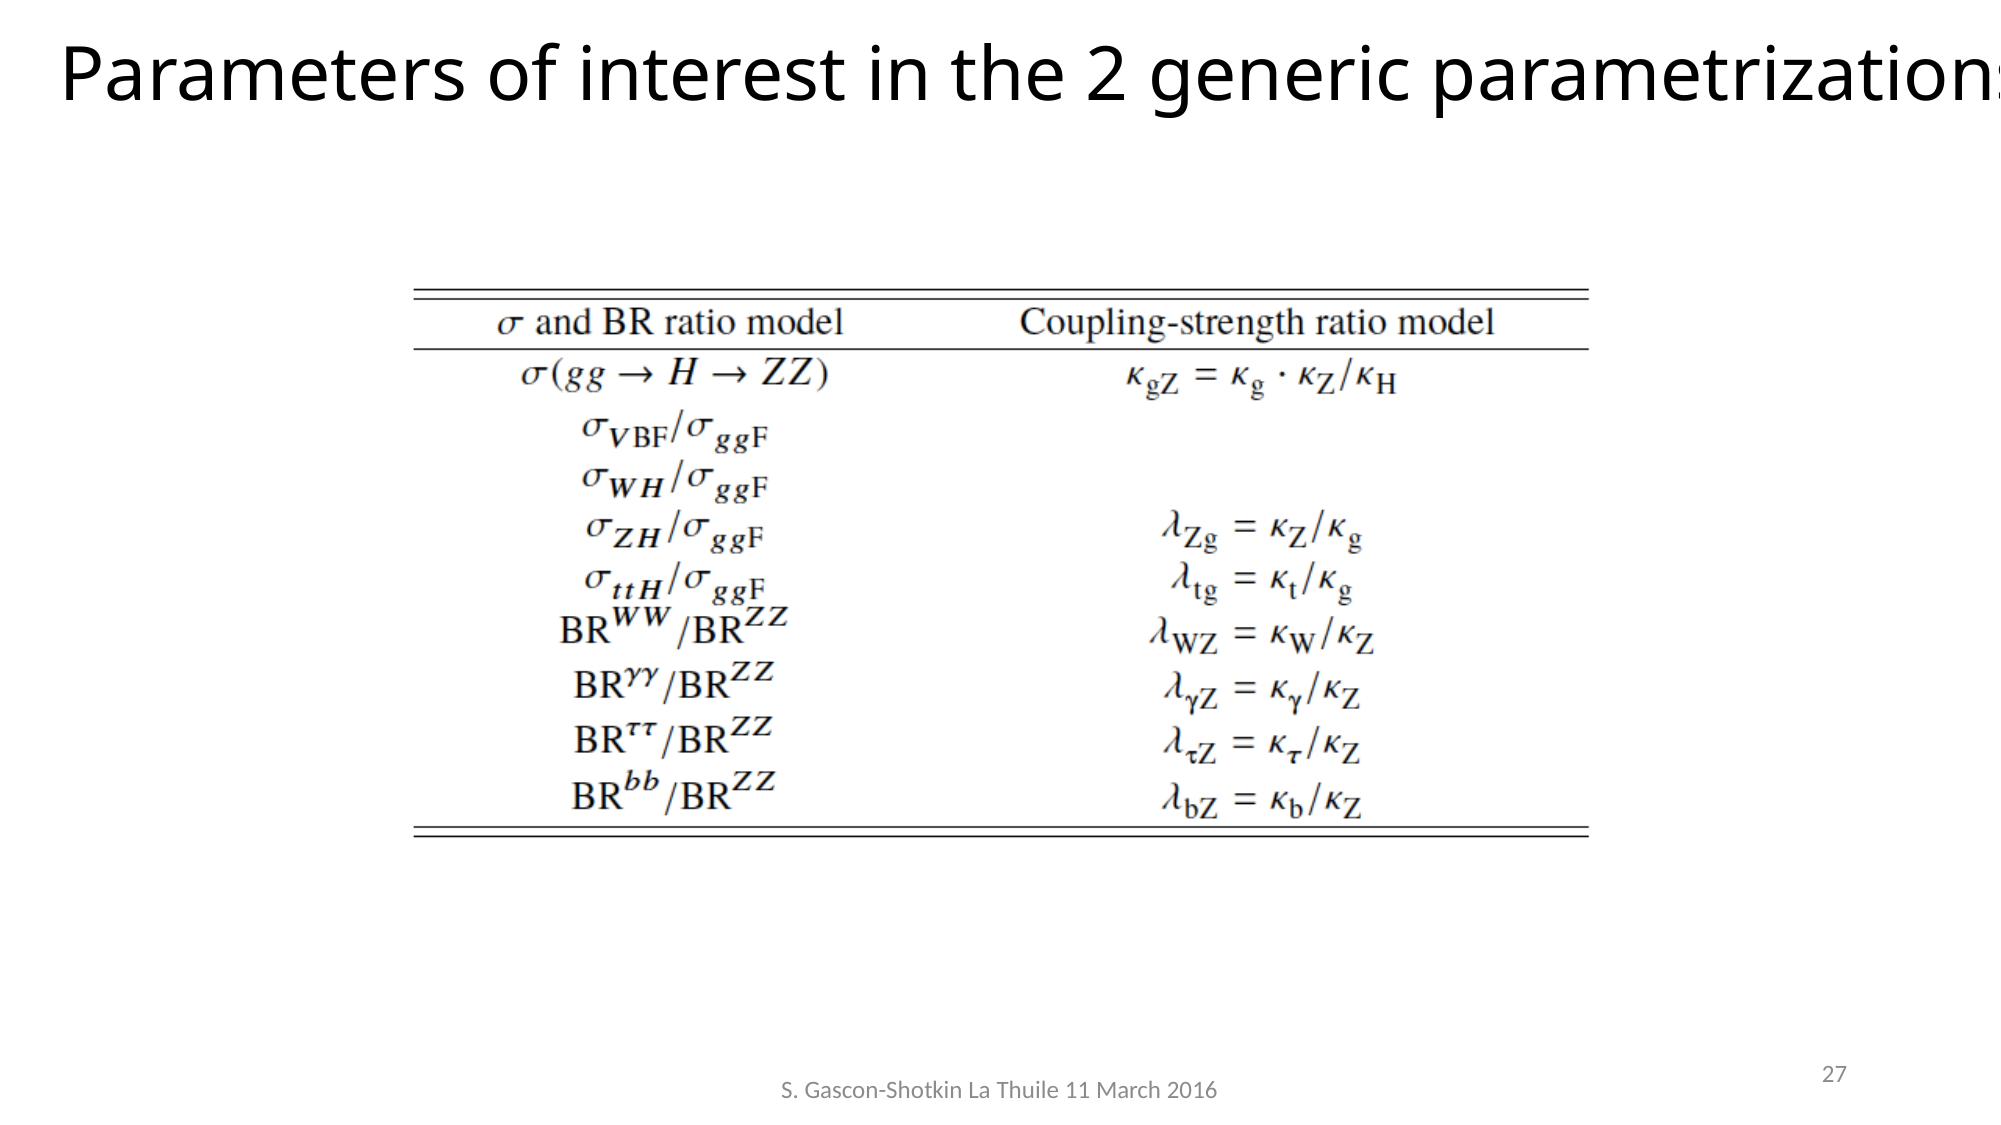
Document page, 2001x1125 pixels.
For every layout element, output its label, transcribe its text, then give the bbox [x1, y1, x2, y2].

slide_number 27 [1412, 1042, 1863, 1103]
footer S. Gascon-Shotkin La Thuile 11 March 2016 [662, 1058, 1338, 1119]
picture [388, 275, 1611, 850]
title Parameters of interest in the 2 generic parametrizations [44, 0, 2000, 186]
